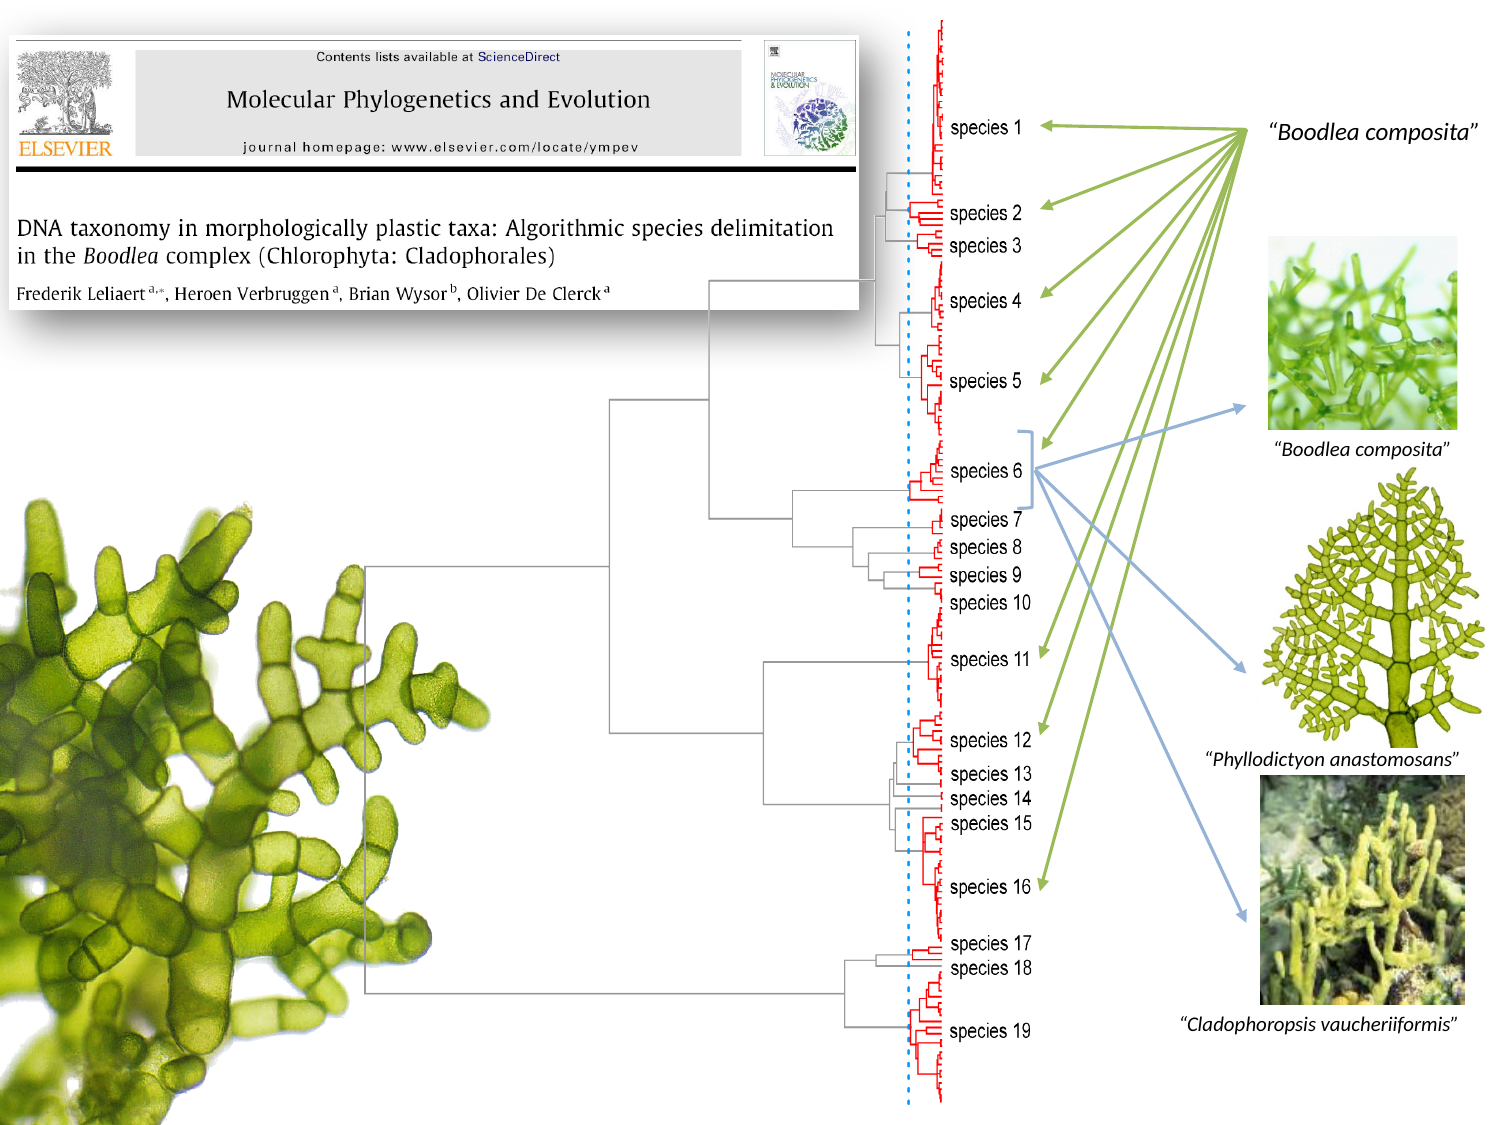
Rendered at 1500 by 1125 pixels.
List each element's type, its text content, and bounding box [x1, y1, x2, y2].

text_box [1035, 470, 1247, 923]
text_box “Boodlea composita” [1252, 108, 1496, 153]
text_box [1035, 403, 1247, 469]
text_box “Cladophoropsis vaucheriiformis” [1163, 1003, 1496, 1044]
text_box [1039, 130, 1247, 386]
text_box [1035, 469, 1245, 674]
text_box [1037, 632, 1110, 892]
text_box [1041, 136, 1243, 451]
text_box [1039, 129, 1245, 211]
text_box [1039, 129, 1247, 299]
picture [1267, 235, 1458, 430]
text_box [1038, 589, 1090, 736]
text_box [1039, 119, 1244, 132]
picture [1250, 461, 1487, 748]
picture [0, 20, 1032, 1125]
picture [1260, 775, 1466, 1006]
text_box [1038, 563, 1078, 660]
text_box “Boodlea composita” [1258, 427, 1500, 468]
text_box “Phyllodictyon anastomosans” [1189, 737, 1500, 778]
